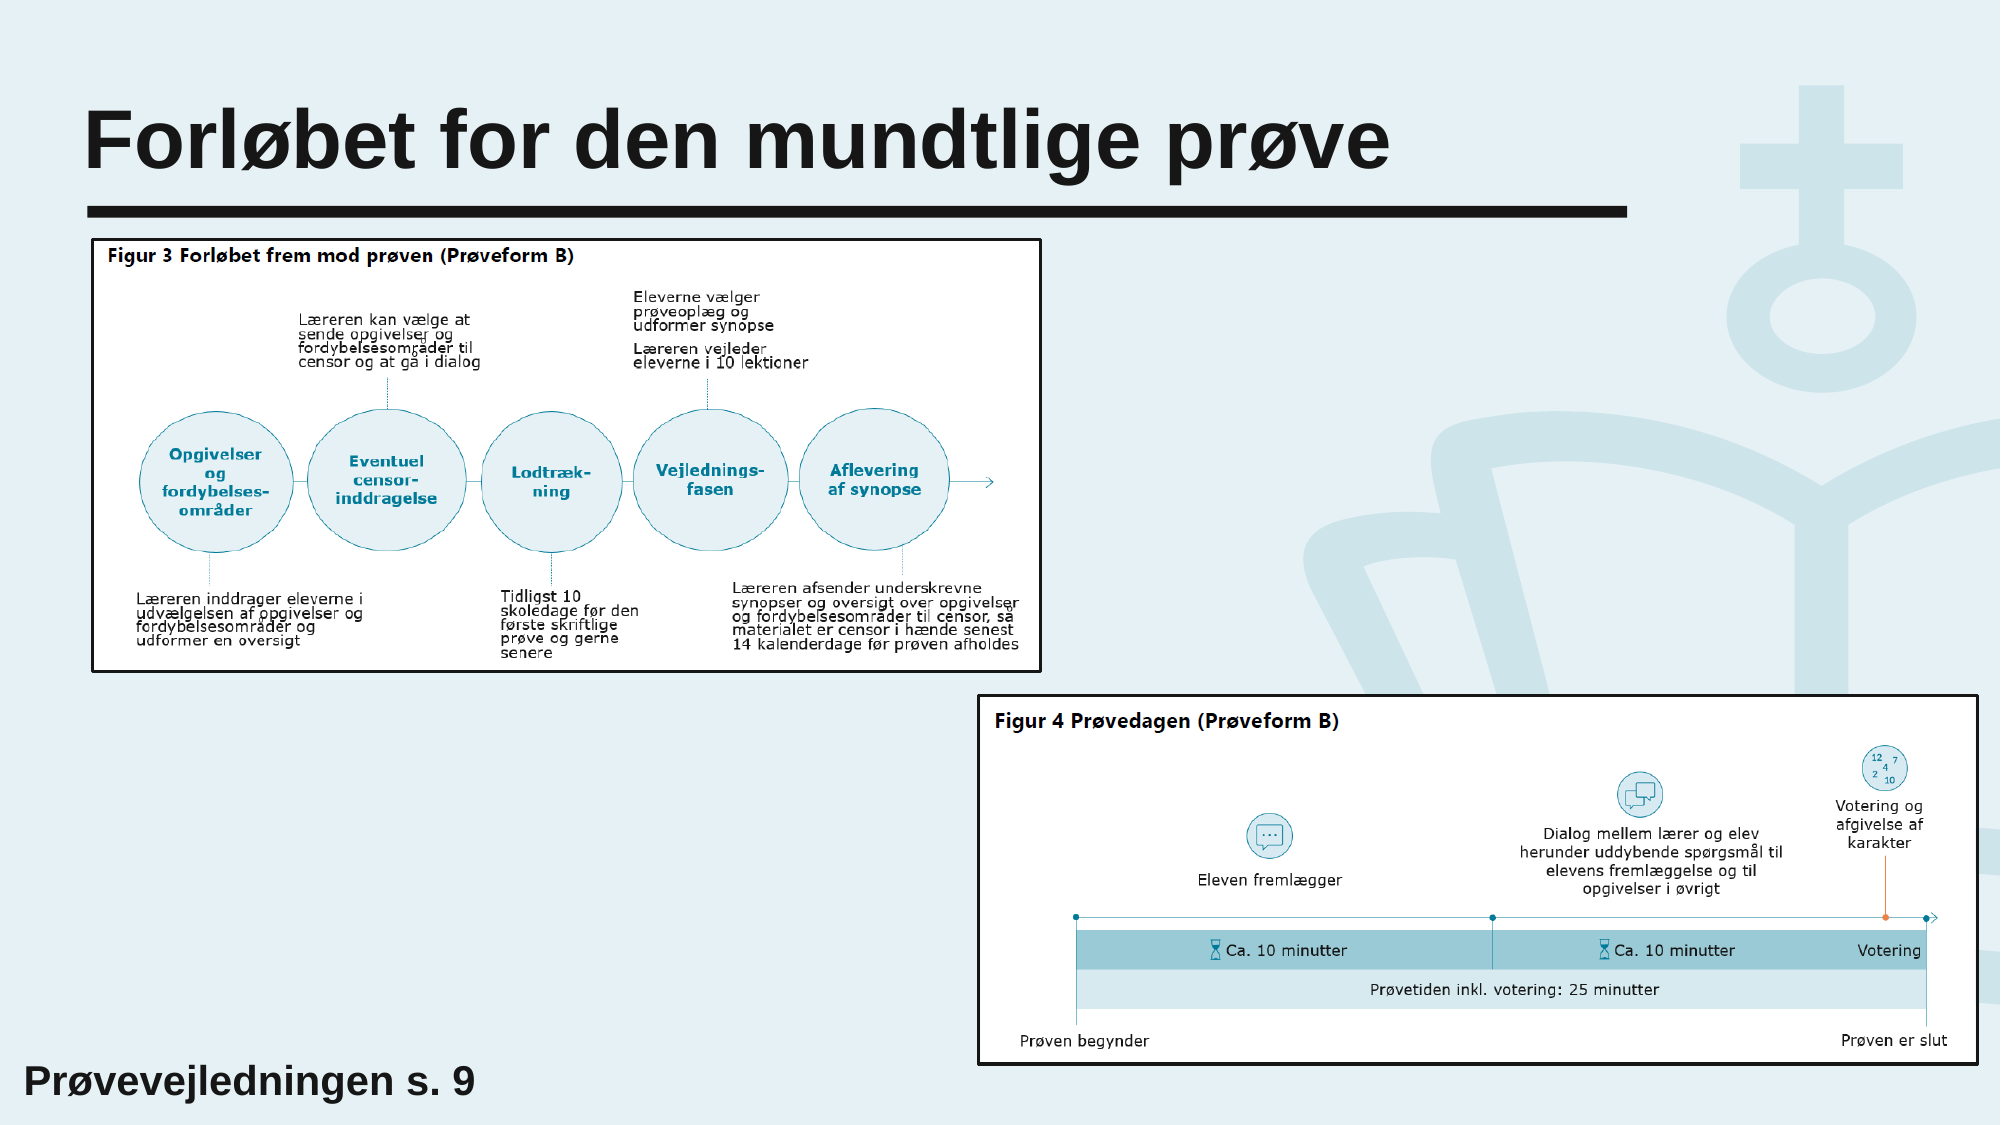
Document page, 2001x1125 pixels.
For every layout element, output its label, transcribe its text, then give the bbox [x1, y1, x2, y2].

title Forløbet for den mundtlige prøve [83, 102, 1580, 380]
picture [93, 240, 1040, 671]
text_box [87, 205, 1628, 218]
text_box Prøvevejledningen s. 9 [23, 1062, 1520, 1125]
picture [980, 697, 1976, 1063]
